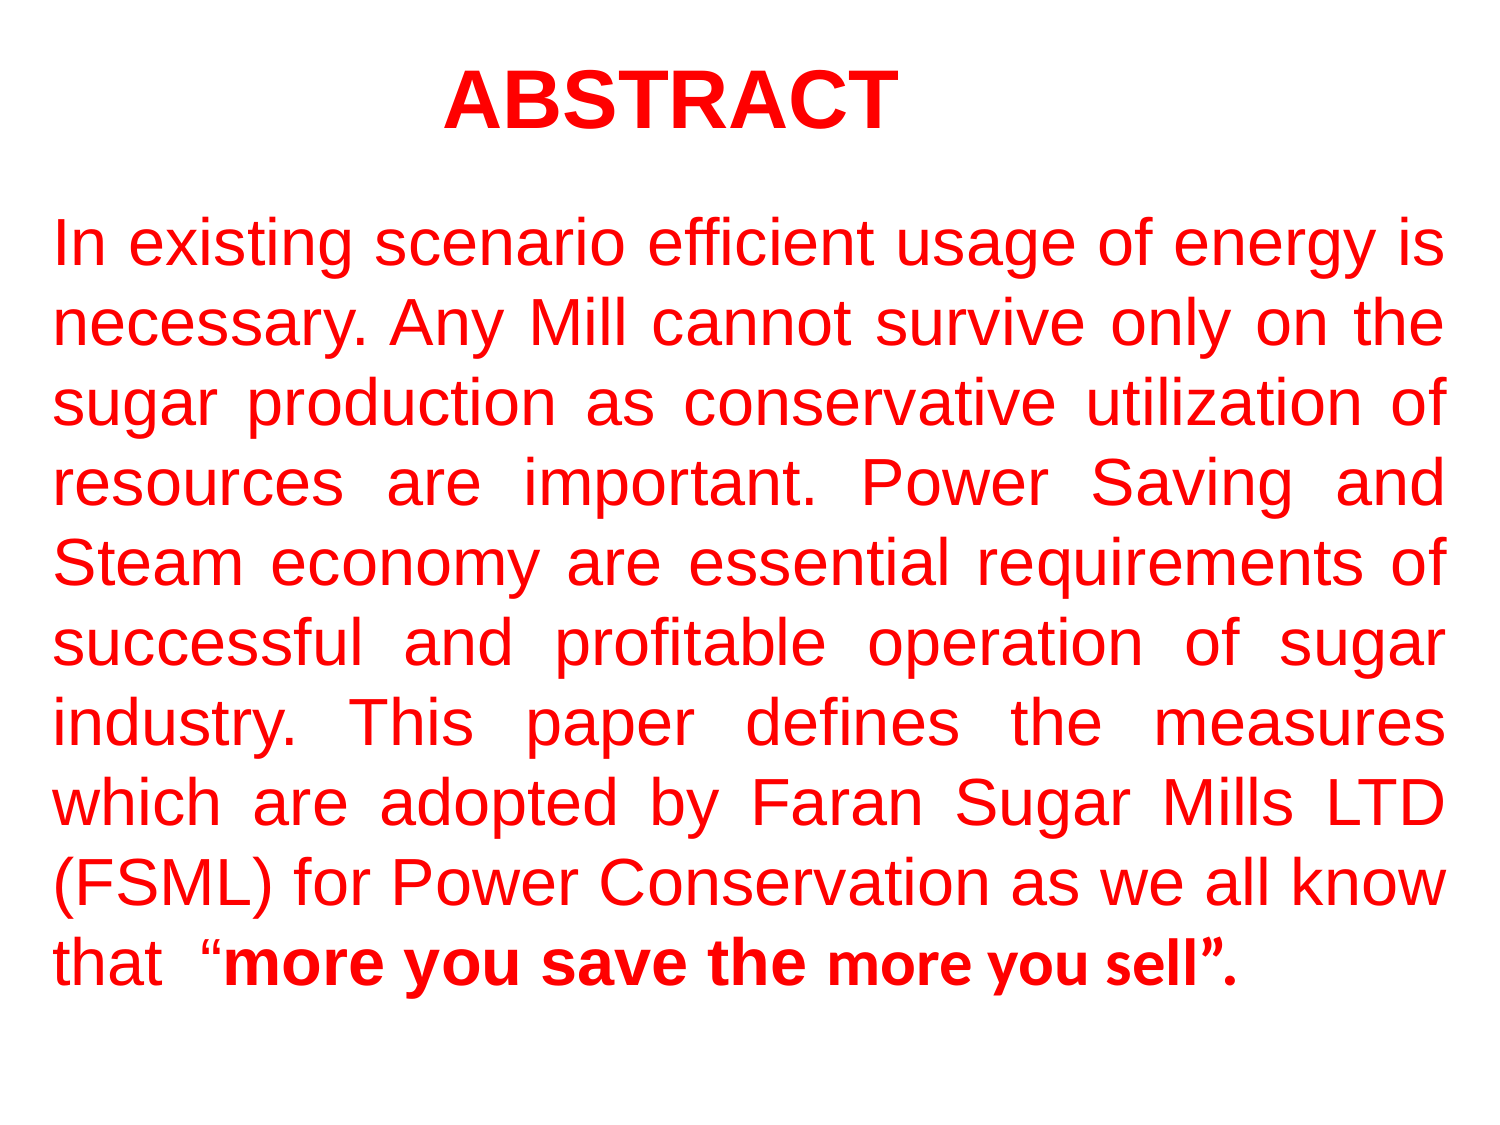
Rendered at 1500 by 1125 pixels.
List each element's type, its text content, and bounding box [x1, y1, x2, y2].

text_box ABSTRACT [427, 37, 938, 153]
text_box In existing scenario efficient usage of energy is necessary. Any Mill cannot survive only on the sugar production as conservative utilization of resources are important. Power Saving and Steam economy are essential requirements of successful and profitable operation of sugar industry. This paper defines the measures which are adopted by Faran Sugar Mills LTD (FSML) for Power Conservation as we all know that “more you save the more you sell”. [37, 191, 1463, 1007]
